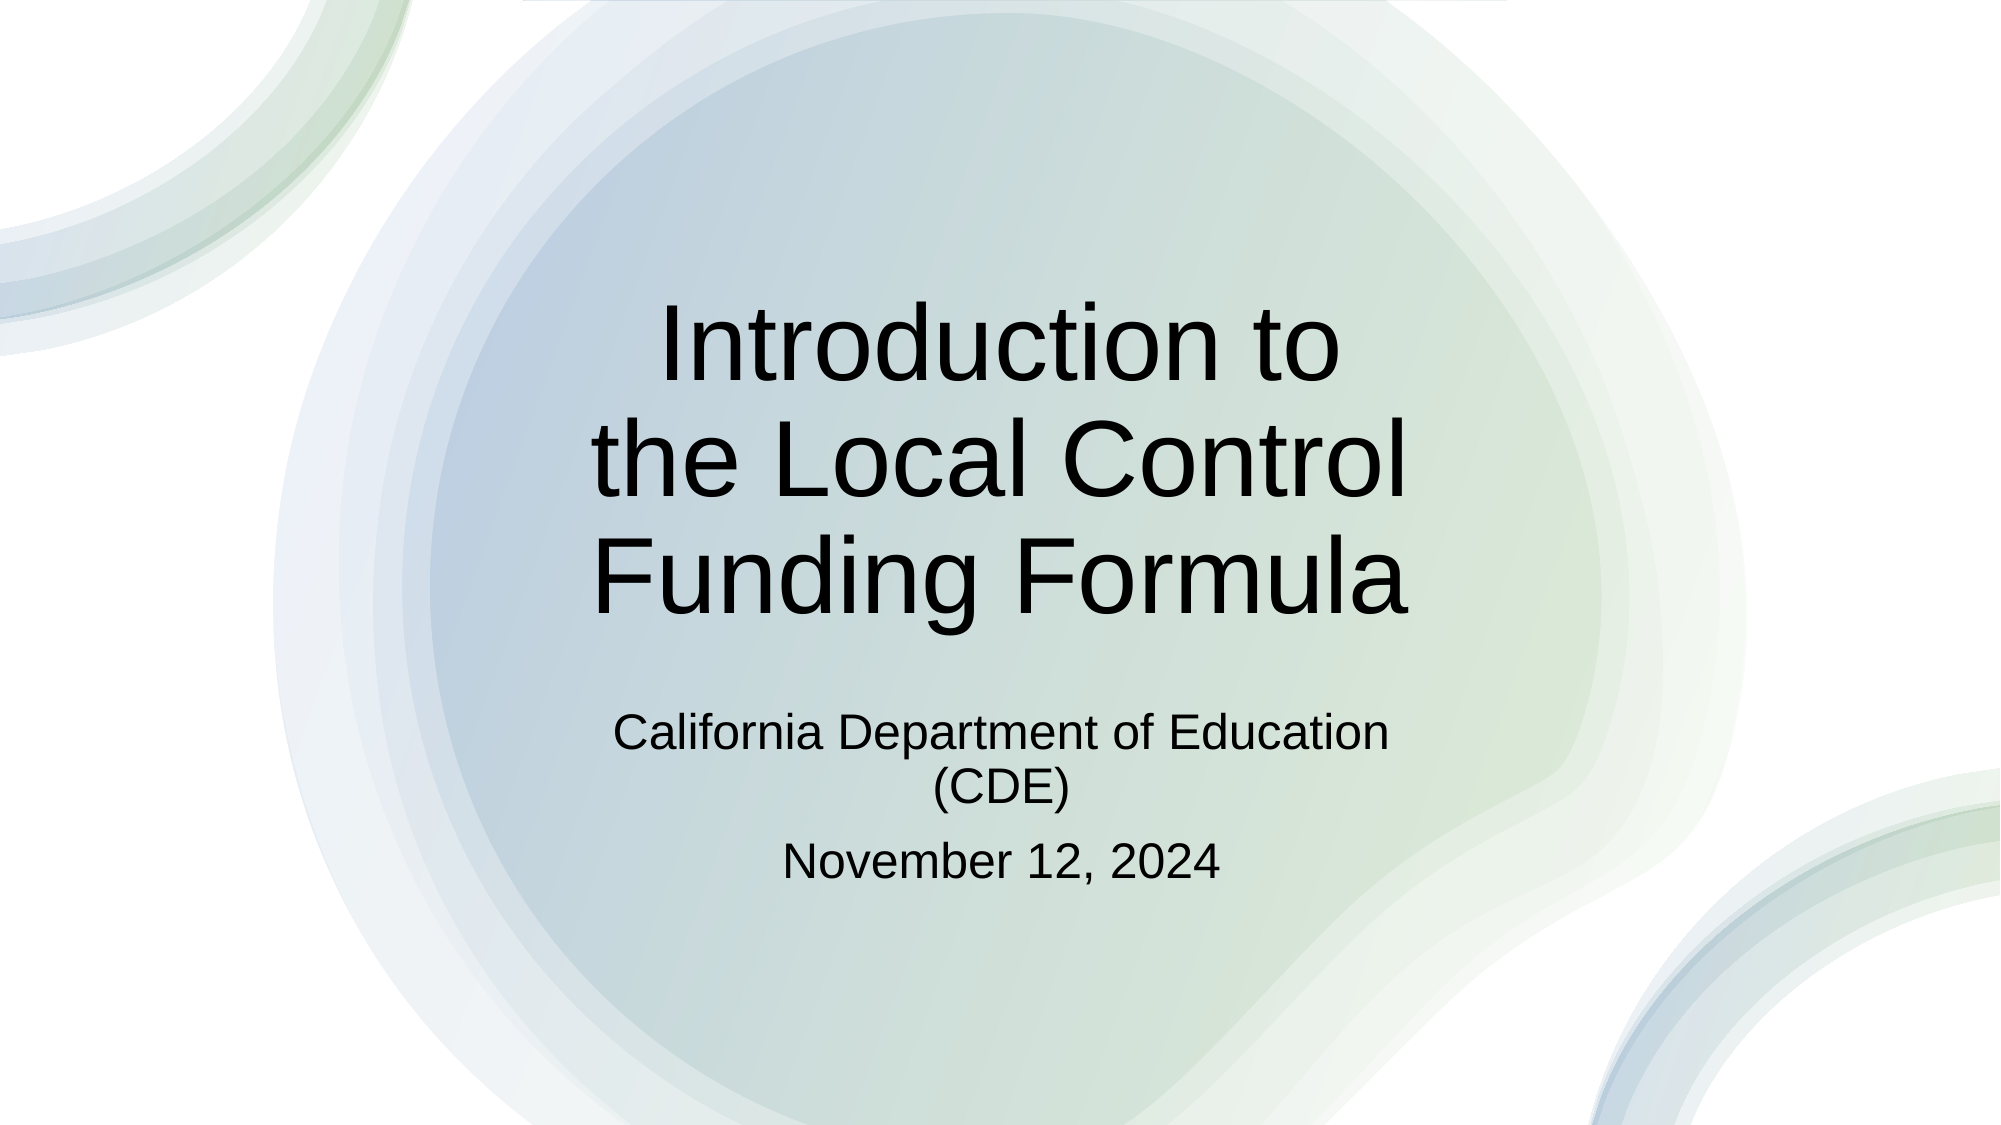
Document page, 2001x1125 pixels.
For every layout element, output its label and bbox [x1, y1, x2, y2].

text_box [213, 0, 1817, 1125]
text_box [1588, 768, 2000, 1125]
text_box [0, 0, 413, 356]
